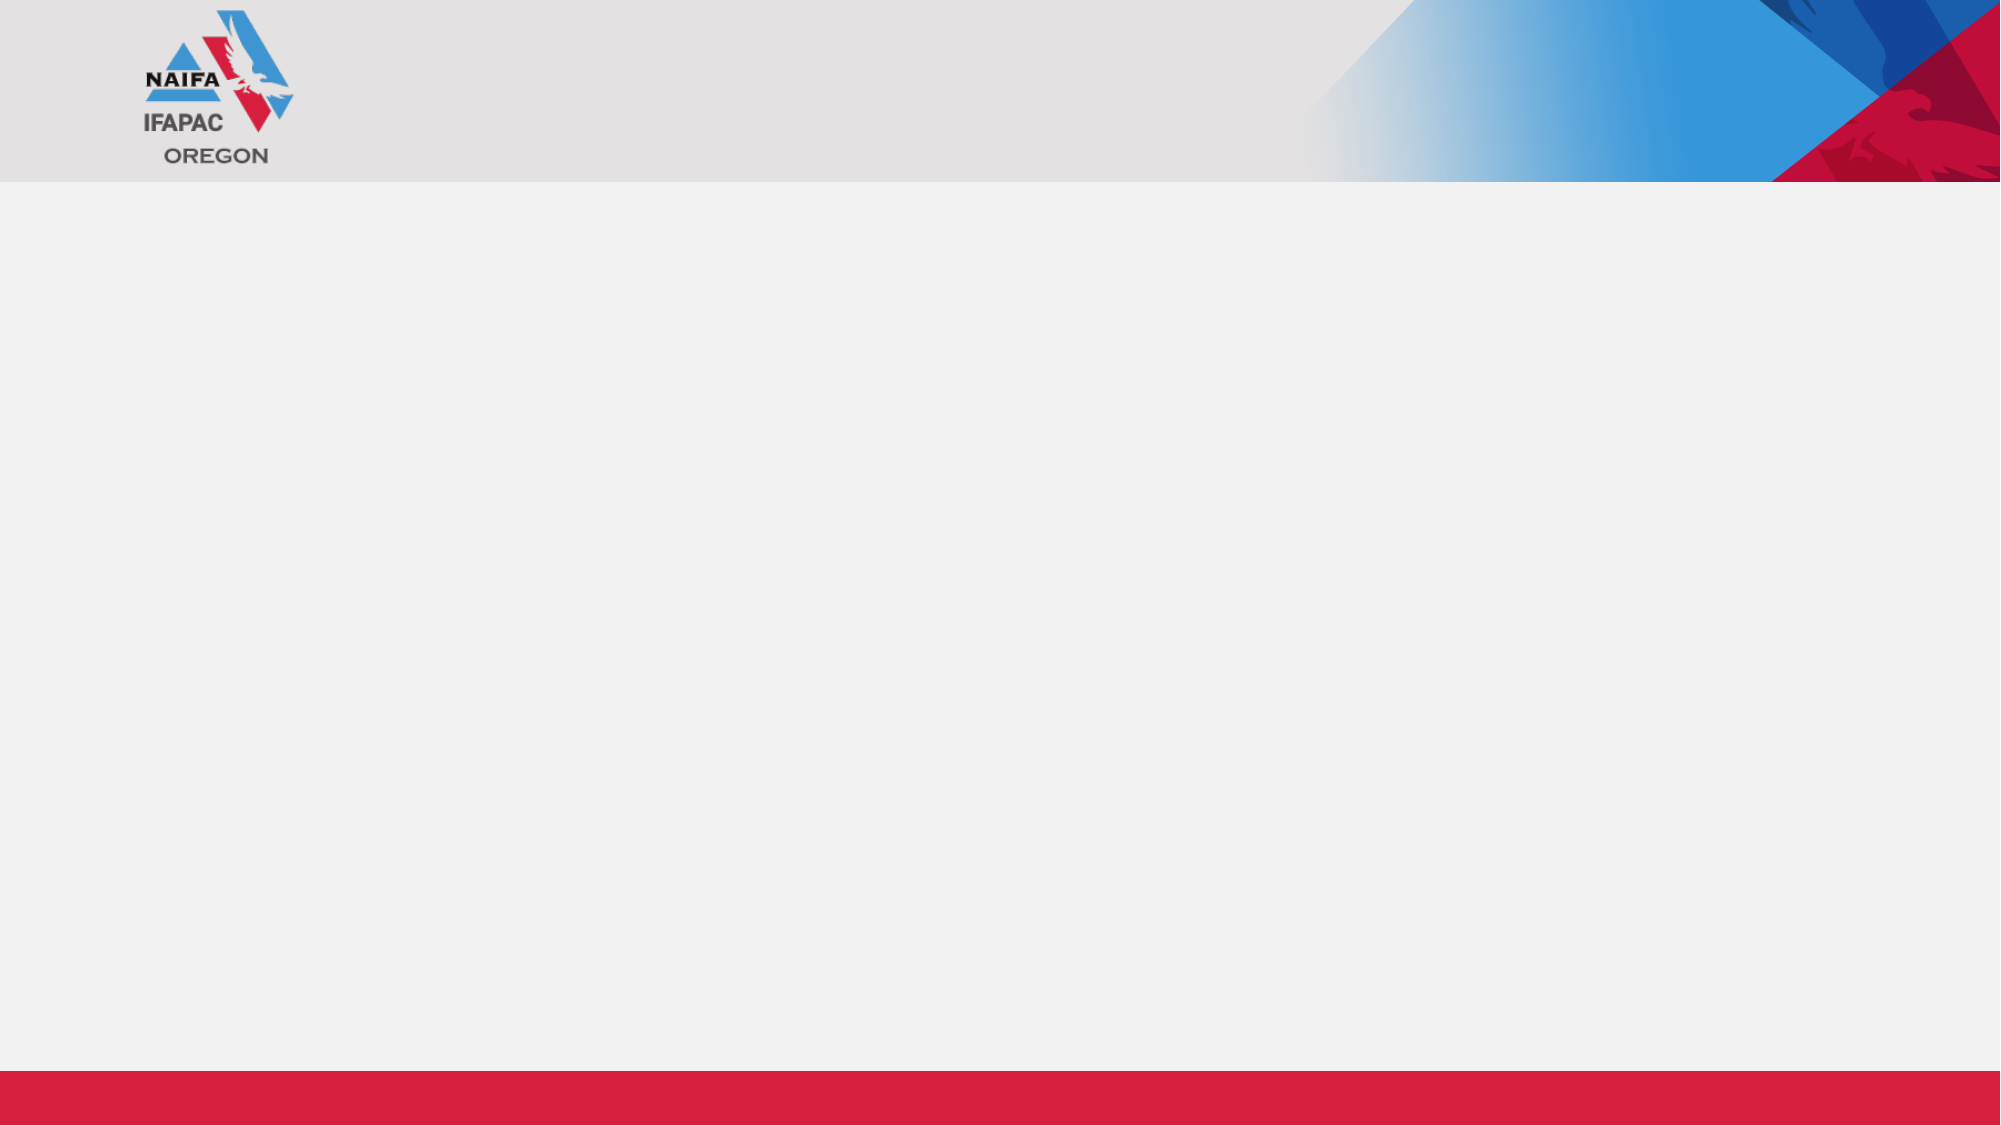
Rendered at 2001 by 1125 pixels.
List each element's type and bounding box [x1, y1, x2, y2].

picture [0, 0, 2000, 182]
